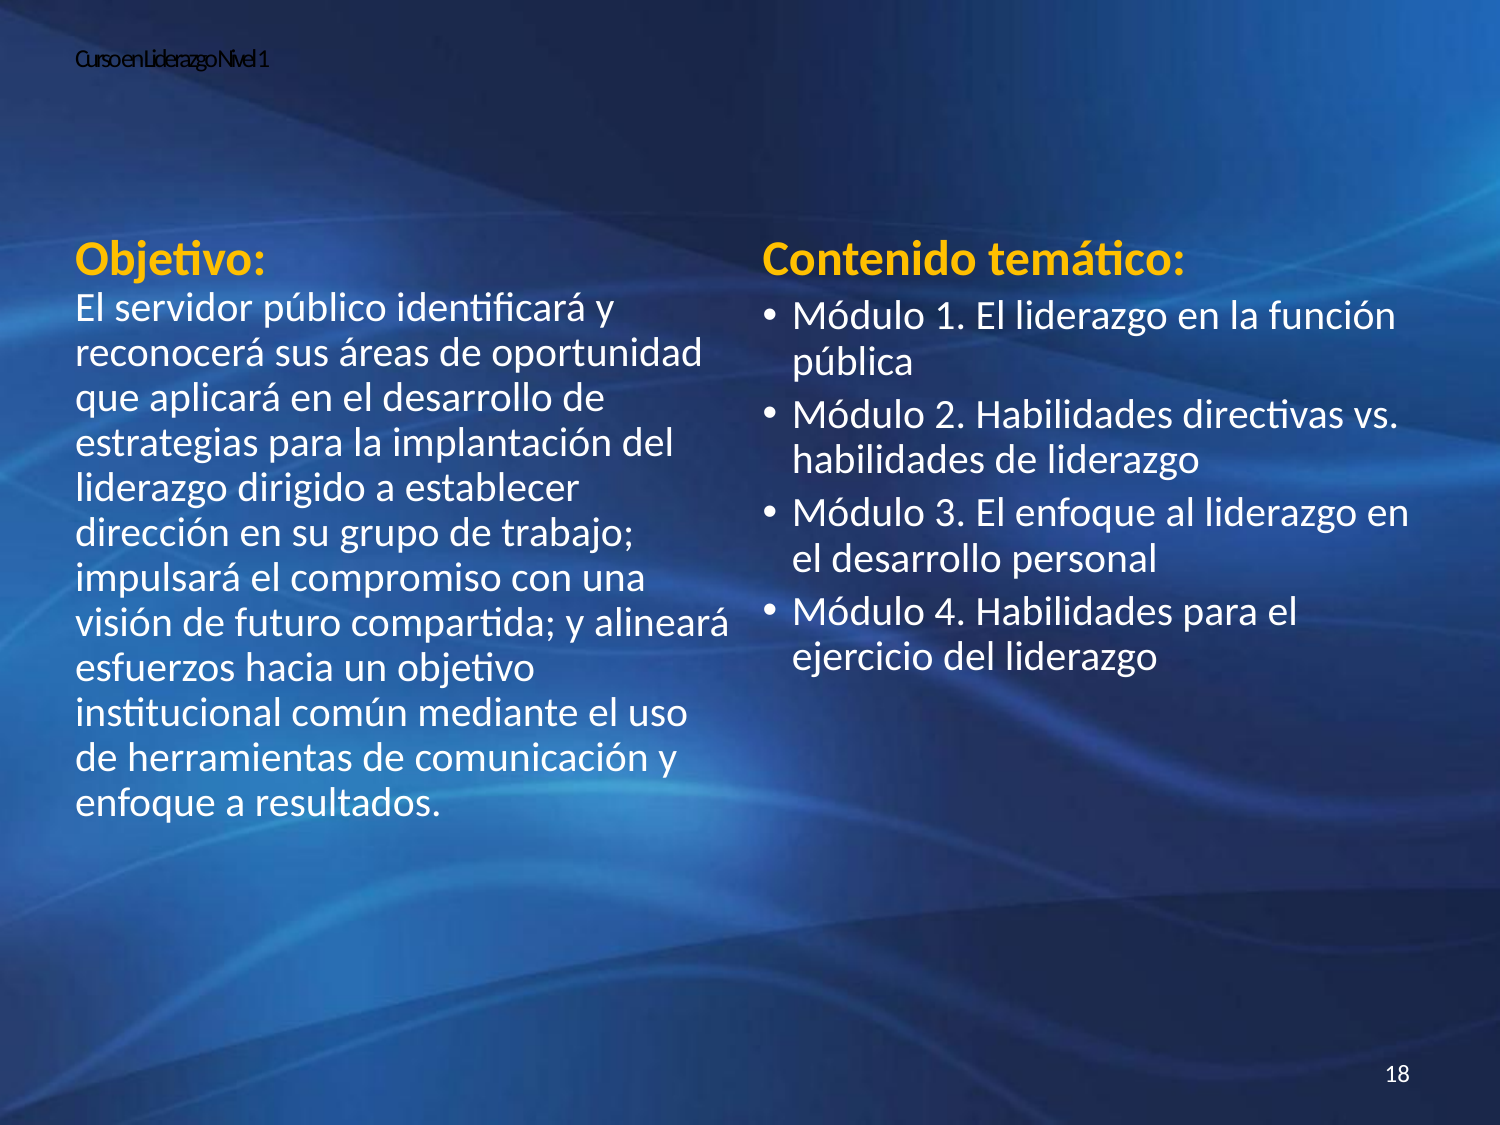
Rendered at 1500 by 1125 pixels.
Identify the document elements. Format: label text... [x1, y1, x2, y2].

list Contenido temático: Módulo 1. El liderazgo en la función pública Módulo 2. Habilidades directivas vs. habilidades de liderazgo Módulo 3. El enfoque al liderazgo en el desarrollo personal Módulo 4. Habilidades para el ejercicio del liderazgo [762, 231, 1425, 898]
picture [0, 0, 1500, 1125]
title Curso en Liderazgo Nivel 1 [75, 45, 1425, 161]
slide_number 18 [1074, 1042, 1425, 1103]
list Objetivo: El servidor público identificará y reconocerá sus áreas de oportunidad que aplicará en el desarrollo de estrategias para la implantación del liderazgo dirigido a establecer dirección en su grupo de trabajo; impulsará el compromiso con una visión de futuro compartida; y alineará esfuerzos hacia un objetivo institucional común mediante el uso de herramientas de comunicación y enfoque a resultados. [75, 231, 738, 983]
